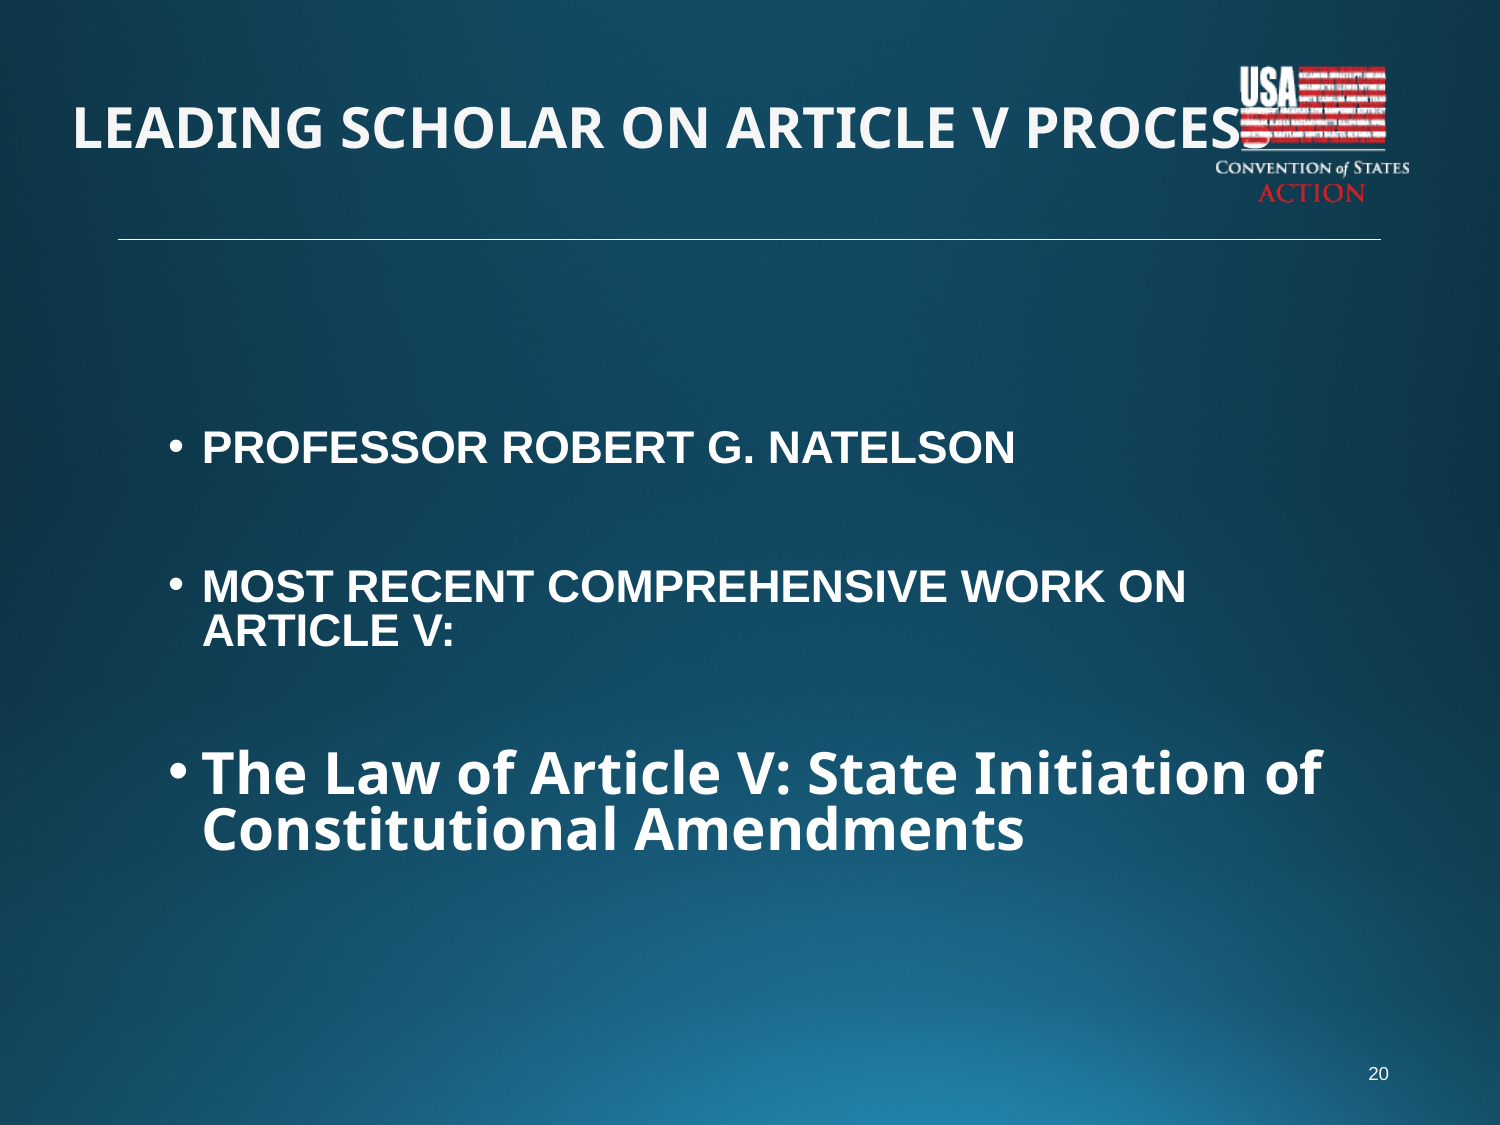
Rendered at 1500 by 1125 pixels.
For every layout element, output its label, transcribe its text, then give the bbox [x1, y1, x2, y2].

picture [0, 0, 1500, 1125]
slide_number 20 [1058, 1054, 1398, 1091]
list PROFESSOR ROBERT G. NATELSON MOST RECENT COMPREHENSIVE WORK ON ARTICLE V: The Law of Article V: State Initiation of Constitutional Amendments [103, 351, 1364, 896]
text_box [909, 1031, 1418, 1083]
title LEADING SCHOLAR ON ARTICLE V PROCESS [32, 66, 1213, 194]
